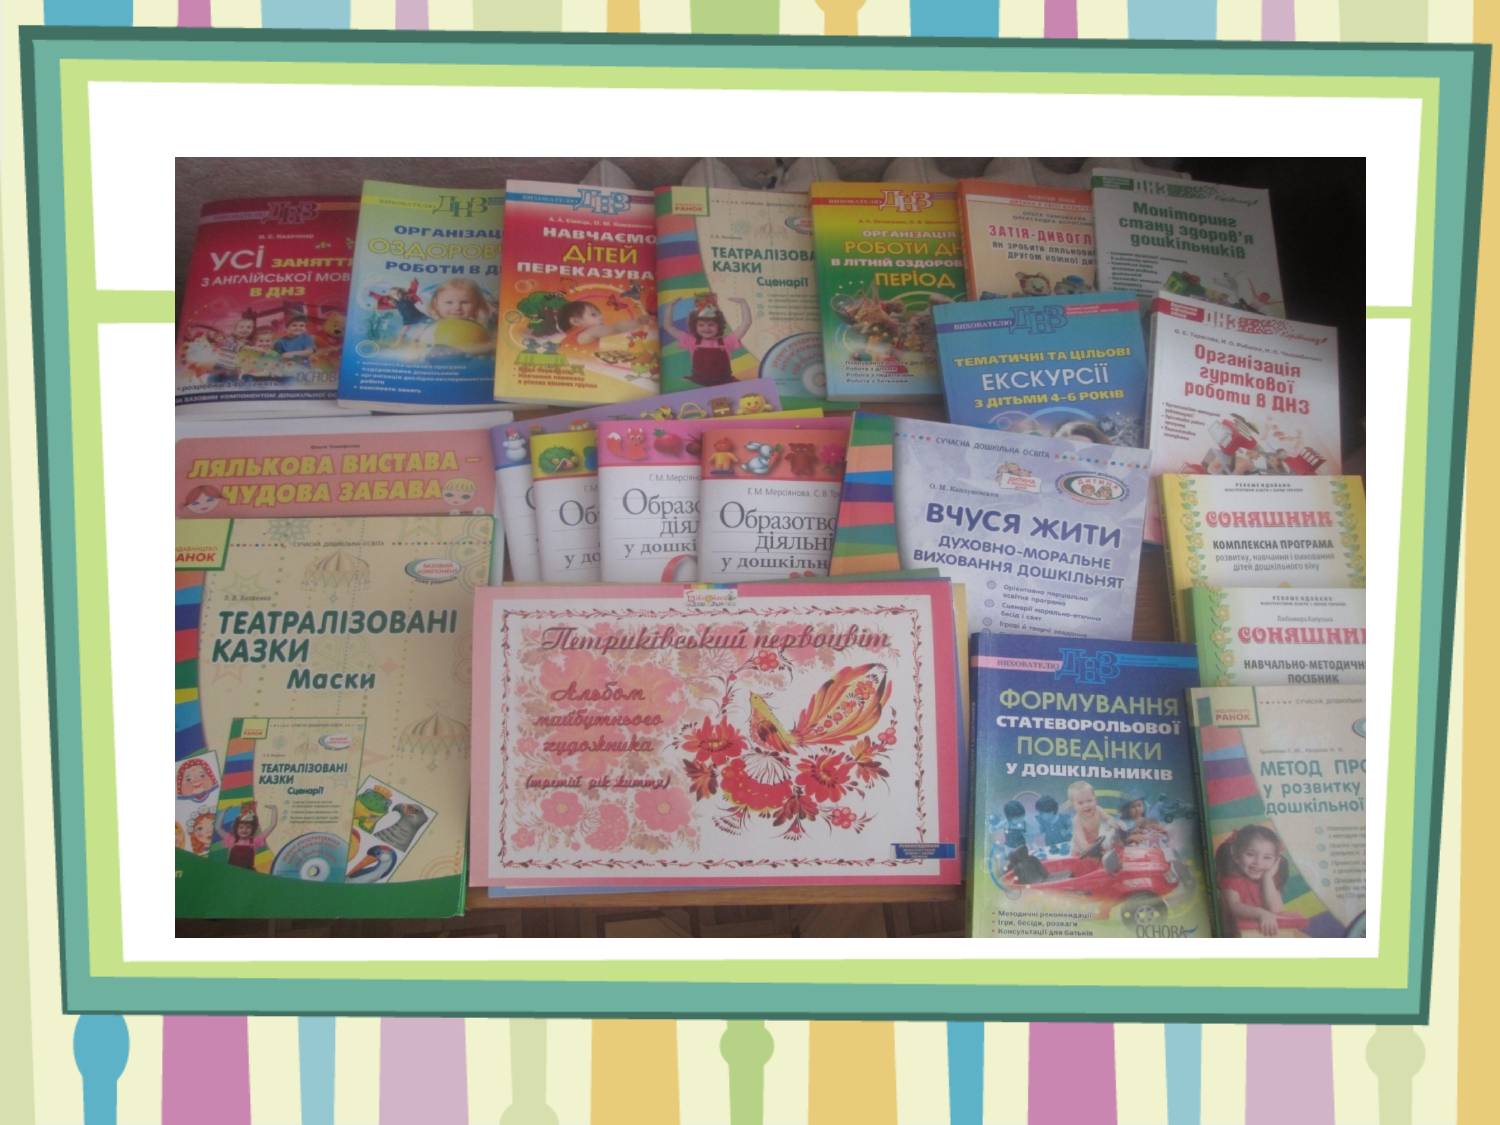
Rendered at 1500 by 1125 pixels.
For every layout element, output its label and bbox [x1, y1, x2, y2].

picture [0, 0, 1500, 1125]
list [175, 157, 1366, 938]
